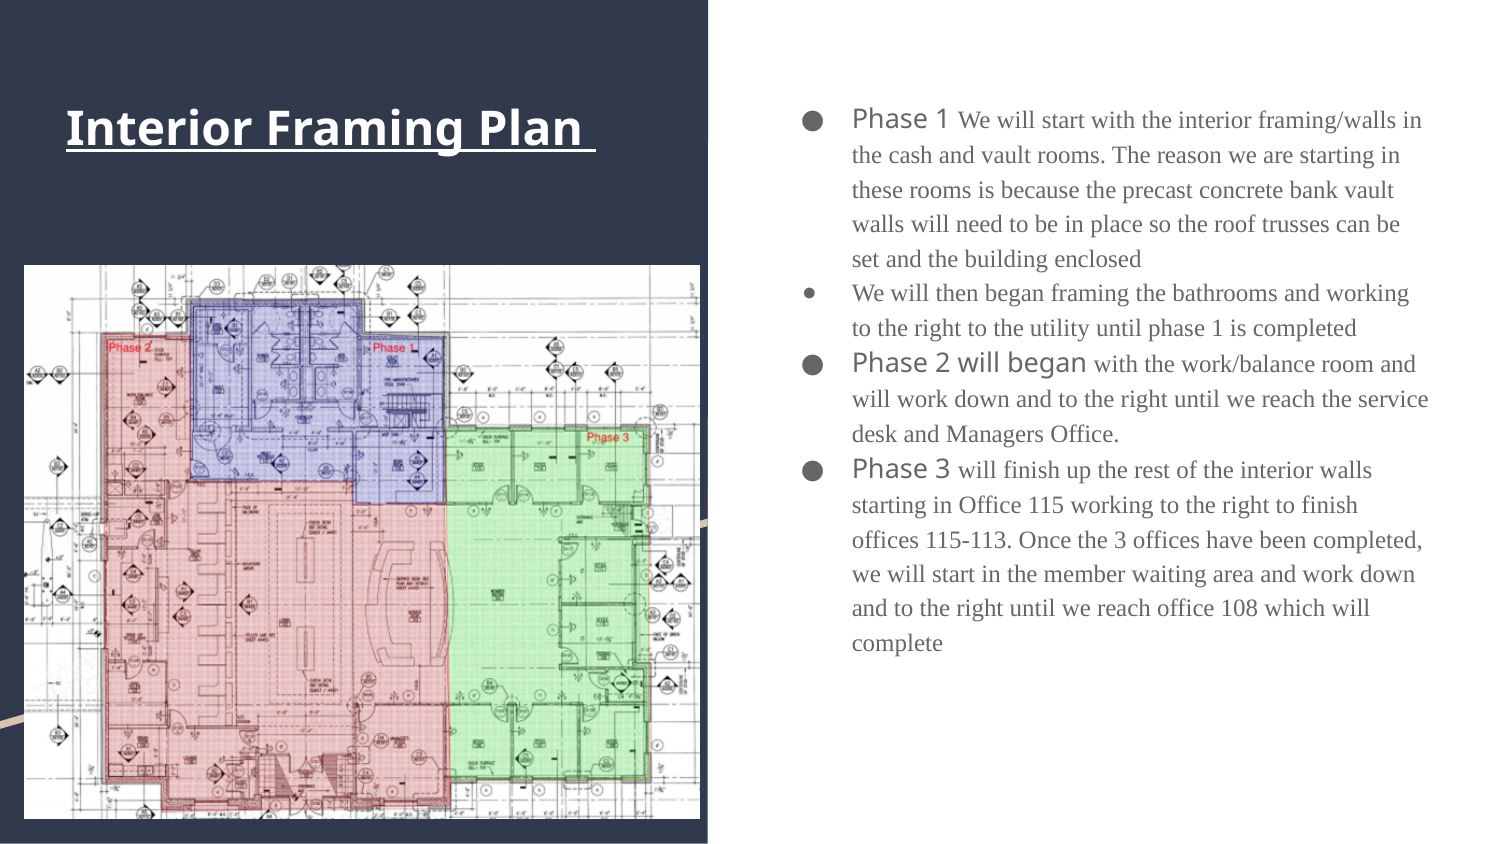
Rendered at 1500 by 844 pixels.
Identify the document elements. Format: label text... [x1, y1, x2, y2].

title Interior Framing Plan [51, 82, 660, 263]
picture [24, 265, 701, 819]
list Phase 1 We will start with the interior framing/walls in the cash and vault rooms. The reason we are starting in these rooms is because the precast concrete bank vault walls will need to be in place so the roof trusses can be set and the building enclosed We will then began framing the bathrooms and working to the right to the utility until phase 1 is completed Phase 2 will began with the work/balance room and will work down and to the right until we reach the service desk and Managers Office. Phase 3 will finish up the rest of the interior walls starting in Office 115 working to the right to finish offices 115-113. Once the 3 offices have been completed, we will start in the member waiting area and work down and to the right until we reach office 108 which will complete [761, 82, 1446, 755]
